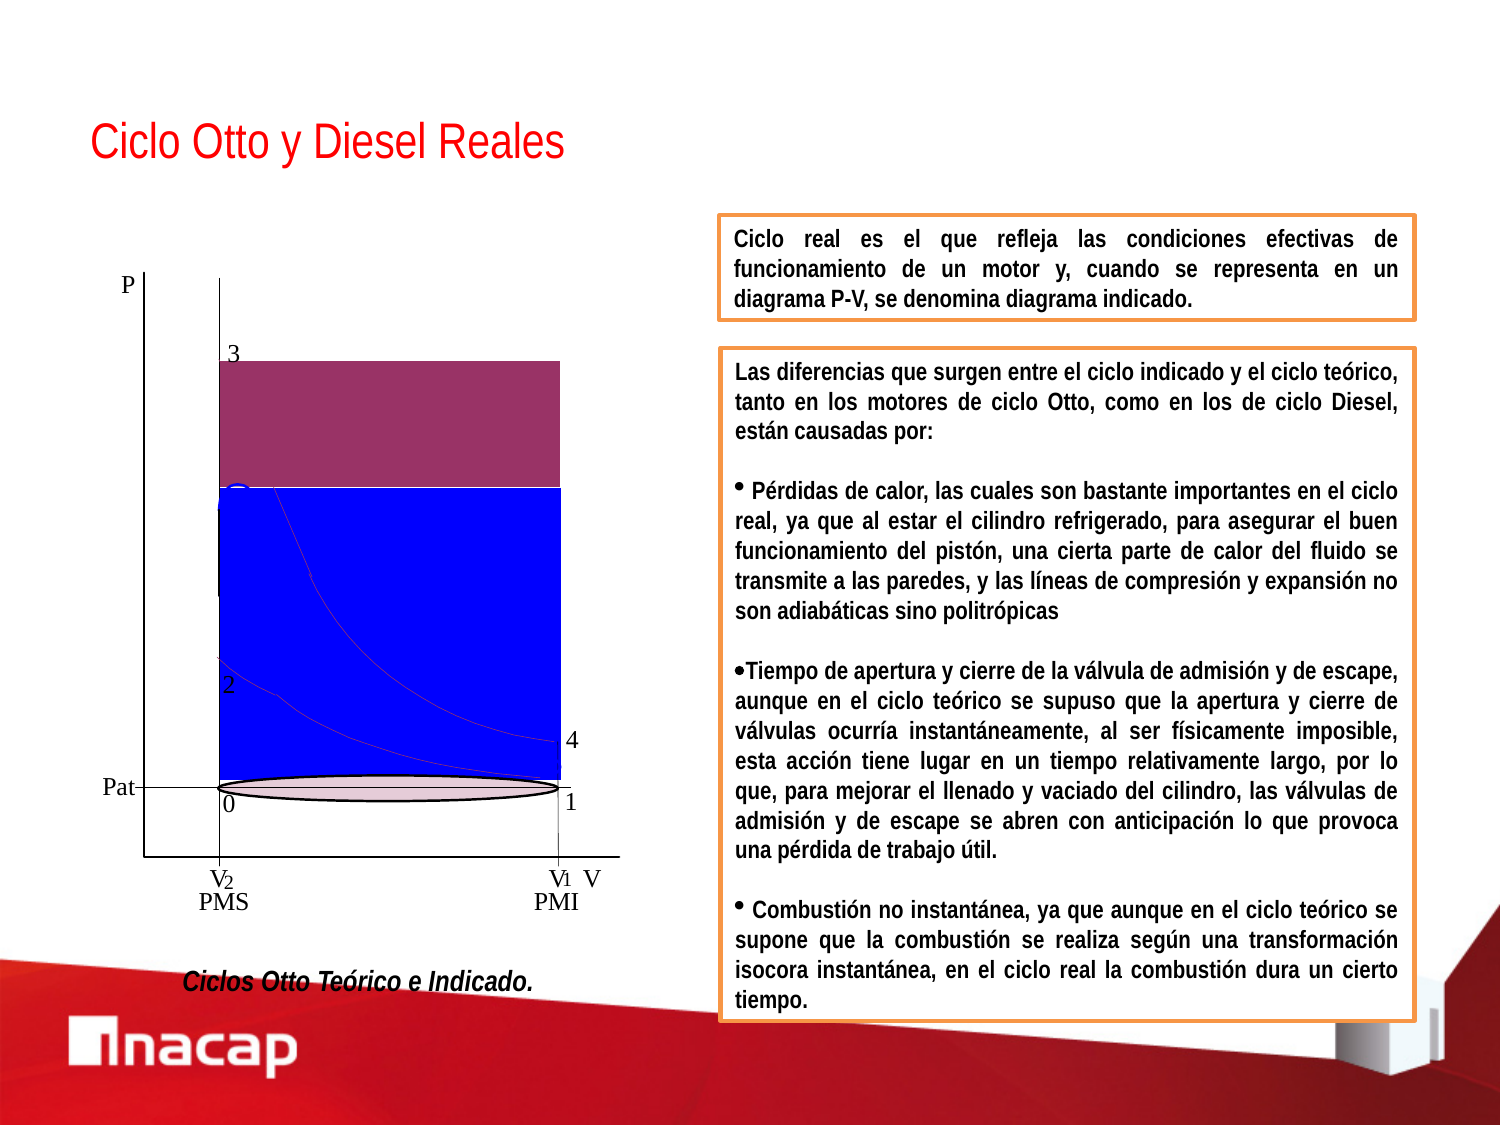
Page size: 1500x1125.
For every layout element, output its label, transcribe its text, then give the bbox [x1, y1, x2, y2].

picture [0, 0, 1500, 1125]
text_box Ciclos Otto Teórico e Indicado. [133, 955, 584, 1006]
text_box Ciclo real es el que refleja las condiciones efectivas de funcionamiento de un motor y, cuando se representa en un diagrama P-V, se denomina diagrama indicado. [717, 213, 1417, 322]
title Ciclo Otto y Diesel Reales [75, 45, 1425, 233]
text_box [102, 270, 623, 919]
text_box Las diferencias que surgen entre el ciclo indicado y el ciclo teórico, tanto en los motores de ciclo Otto, como en los de ciclo Diesel, están causadas por: Pérdidas de calor, las cuales son bastante importantes en el ciclo real, ya que al estar el cilindro refrigerado, para asegurar el buen funcionamiento del pistón, una cierta parte de calor del fluido se transmite a las paredes, y las líneas de compresión y expansión no son adiabáticas sino politrópicas Tiempo de apertura y cierre de la válvula de admisión y de escape, aunque en el ciclo teórico se supuso que la apertura y cierre de válvulas ocurría instantáneamente, al ser físicamente imposible, esta acción tiene lugar en un tiempo relativamente largo, por lo que, para mejorar el llenado y vaciado del cilindro, las válvulas de admisión y de escape se abren con anticipación lo que provoca una pérdida de trabajo útil. Combustión no instantánea, ya que aunque en el ciclo teórico se supone que la combustión se realiza según una transformación isocora instantánea, en el ciclo real la combustión dura un cierto tiempo. [718, 346, 1417, 1023]
